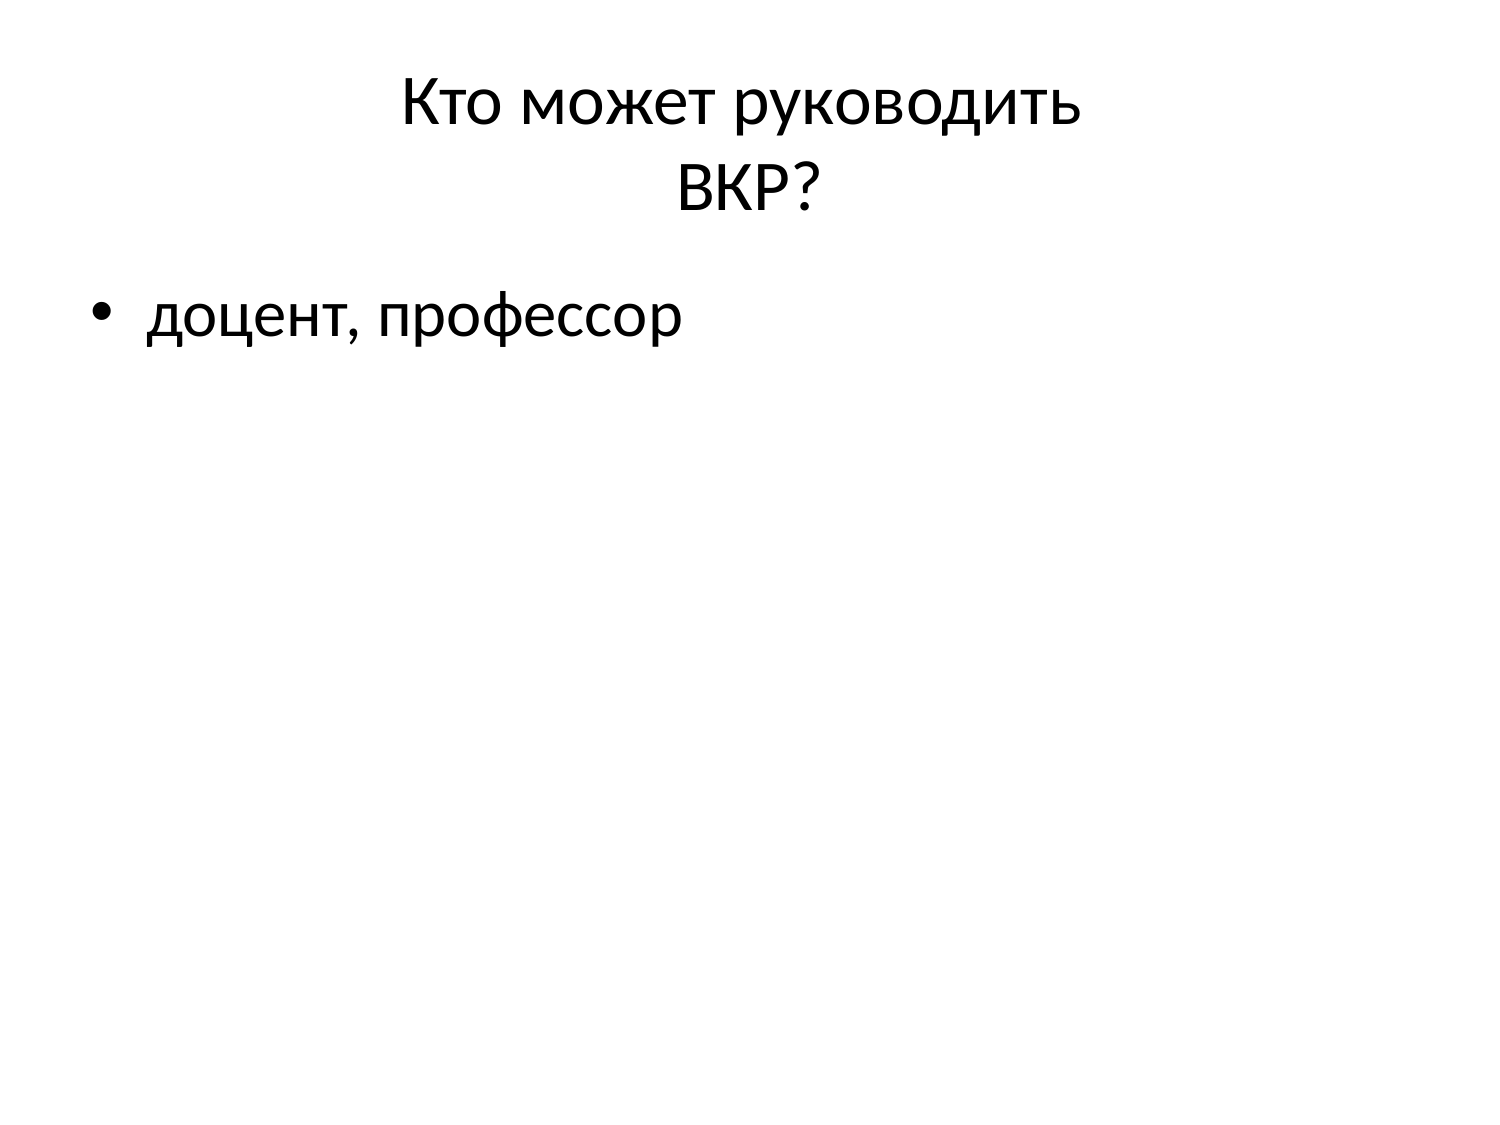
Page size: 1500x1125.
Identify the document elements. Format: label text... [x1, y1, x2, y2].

title Кто может руководить ВКР? [75, 45, 1425, 233]
list доцент, профессор [75, 262, 1425, 1005]
